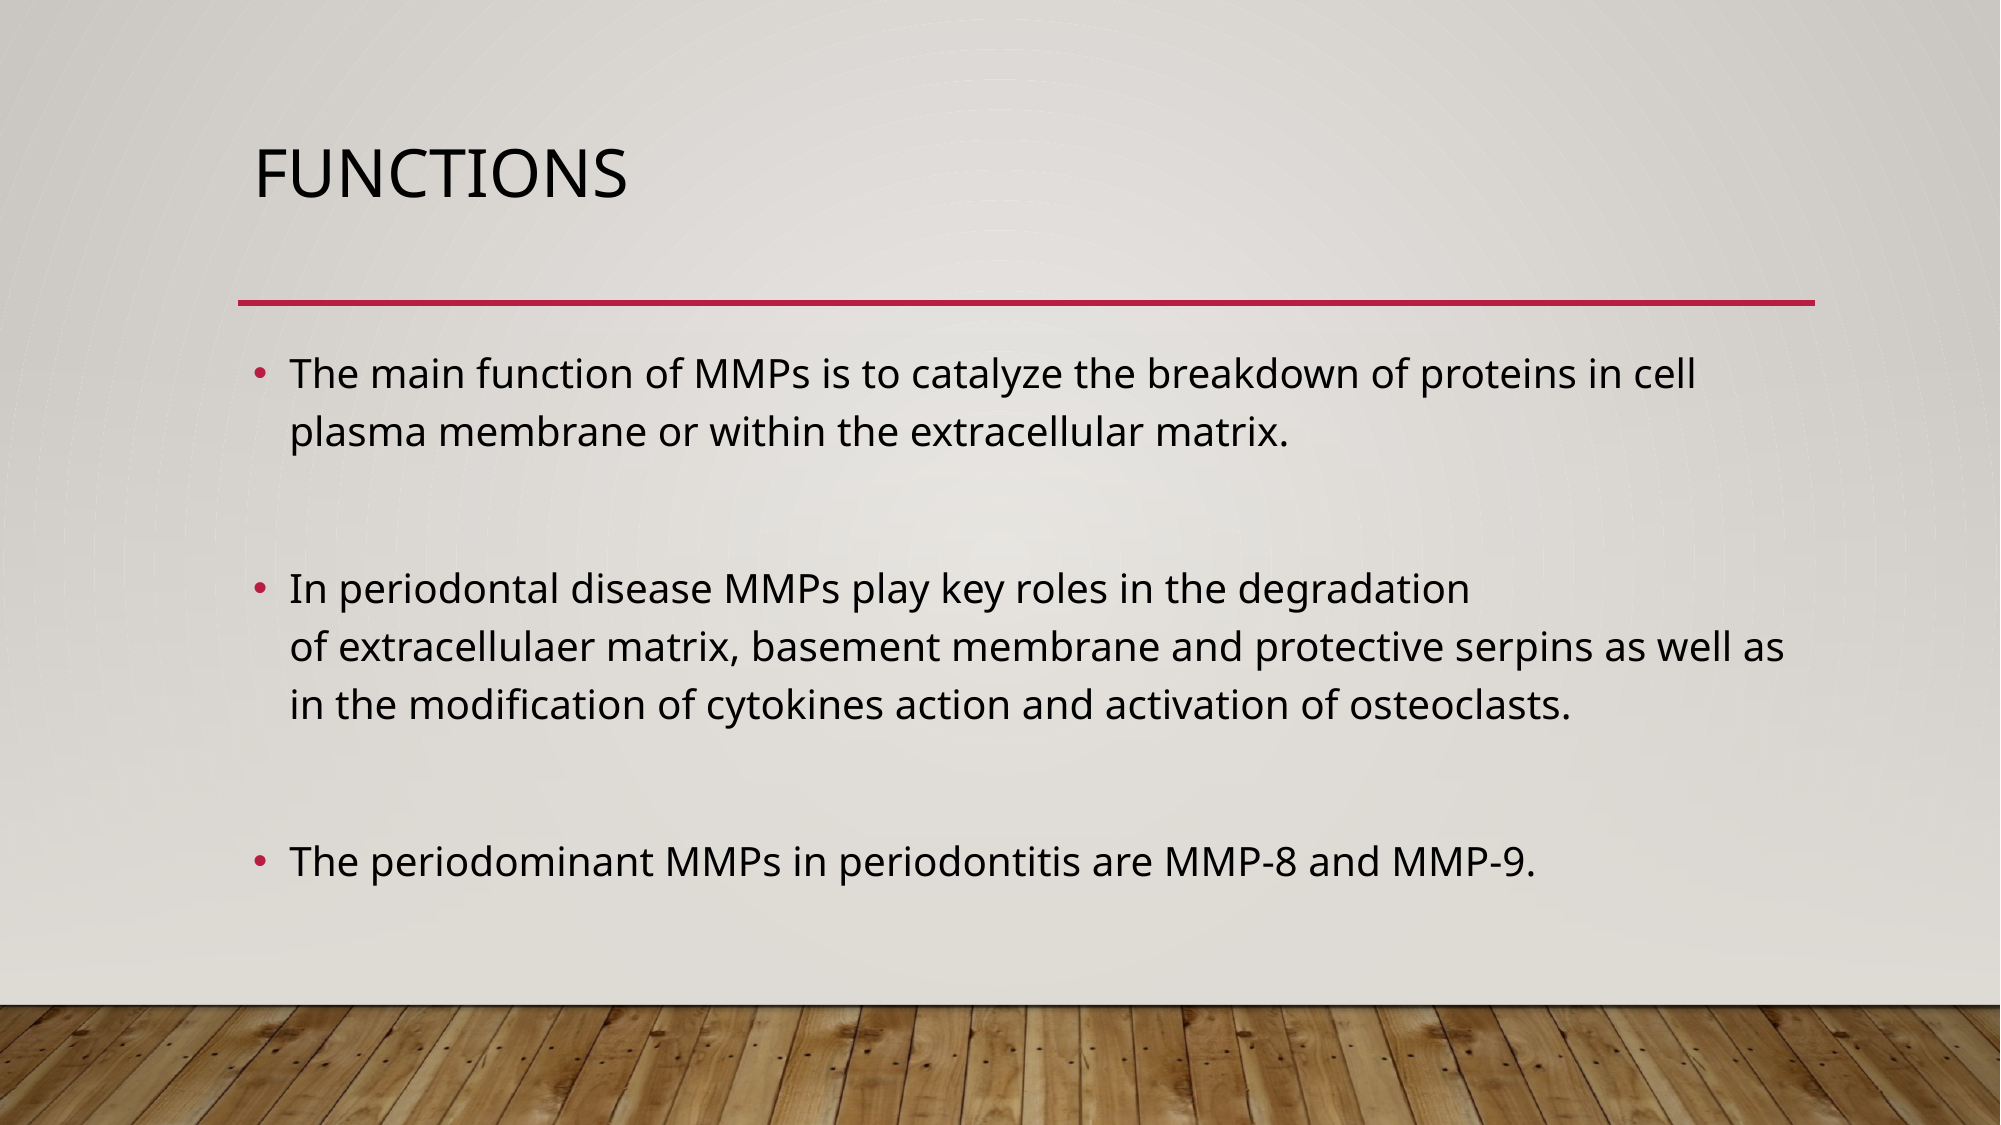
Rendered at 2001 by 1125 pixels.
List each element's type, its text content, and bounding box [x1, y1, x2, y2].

picture [0, 1005, 2000, 1125]
title functions [238, 131, 1814, 305]
list The main function of MMPs is to catalyze the breakdown of proteins in cell plasma membrane or within the extracellular matrix. In periodontal disease MMPs play key roles in the degradation of extracellulaer matrix, basement membrane and protective serpins as well as in the modification of cytokines action and activation of osteoclasts. The periodominant MMPs in periodontitis are MMP-8 and MMP-9. [238, 330, 1814, 897]
